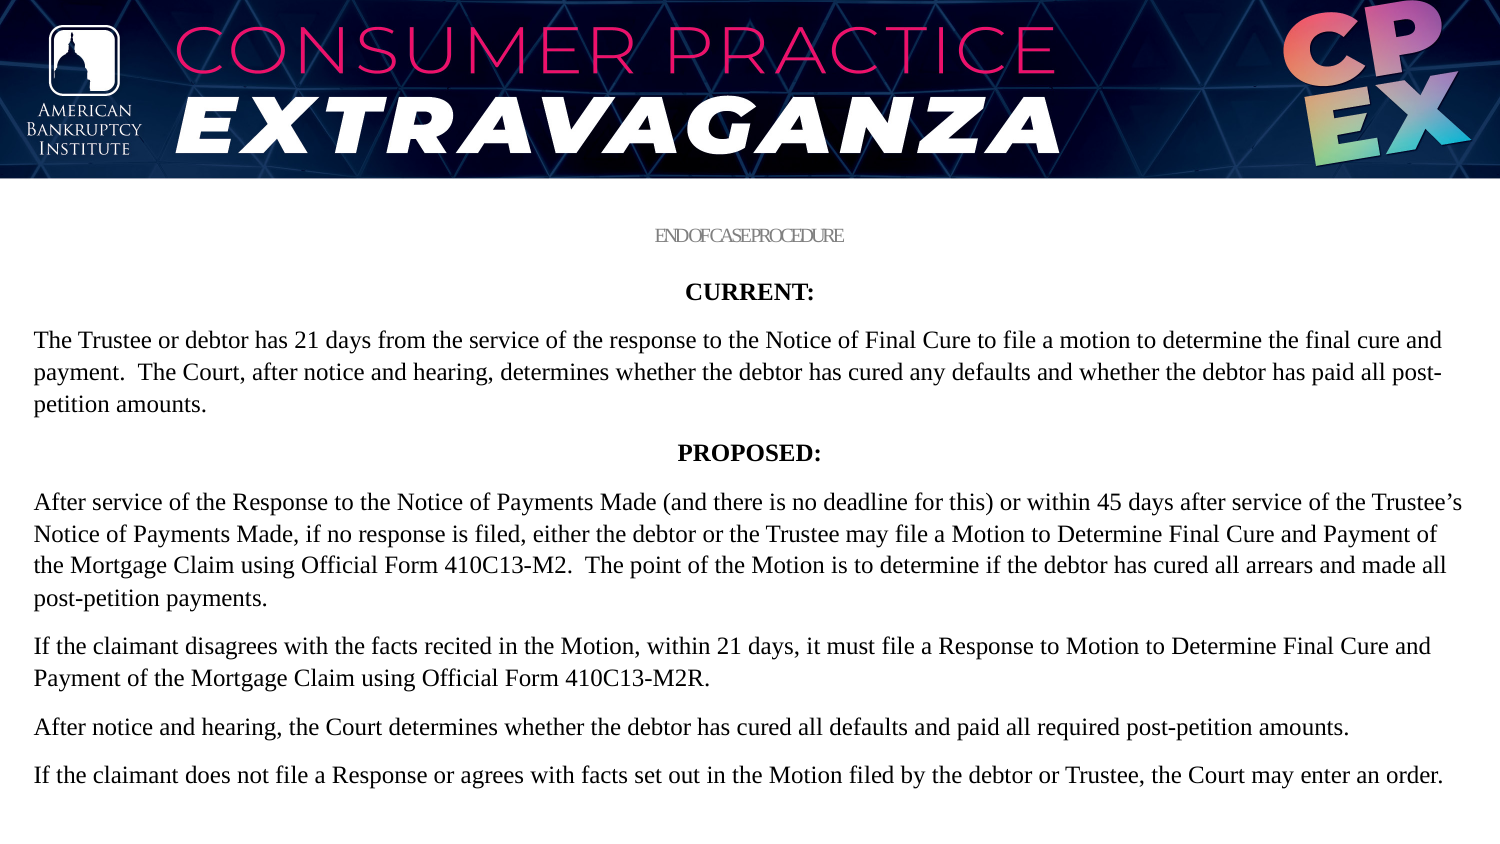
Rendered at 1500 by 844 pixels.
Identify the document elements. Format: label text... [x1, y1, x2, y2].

title END OF CASE PROCEDURE [18, 194, 1482, 265]
picture [0, 0, 1500, 844]
text_box CURRENT: The Trustee or debtor has 21 days from the service of the response to the Notice of Final Cure to file a motion to determine the final cure and payment. The Court, after notice and hearing, determines whether the debtor has cured any defaults and whether the debtor has paid all post-petition amounts. PROPOSED: After service of the Response to the Notice of Payments Made (and there is no deadline for this) or within 45 days after service of the Trustee’s Notice of Payments Made, if no response is filed, either the debtor or the Trustee may file a Motion to Determine Final Cure and Payment of the Mortgage Claim using Official Form 410C13-M2. The point of the Motion is to determine if the debtor has cured all arrears and made all post-petition payments. If the claimant disagrees with the facts recited in the Motion, within 21 days, it must file a Response to Motion to Determine Final Cure and Payment of the Mortgage Claim using Official Form 410C13-M2R. After notice and hearing, the Court determines whether the debtor has cured all defaults and paid all required post-petition amounts. If the claimant does not file a Response or agrees with facts set out in the Motion filed by the debtor or Trustee, the Court may enter an order. [18, 265, 1482, 797]
